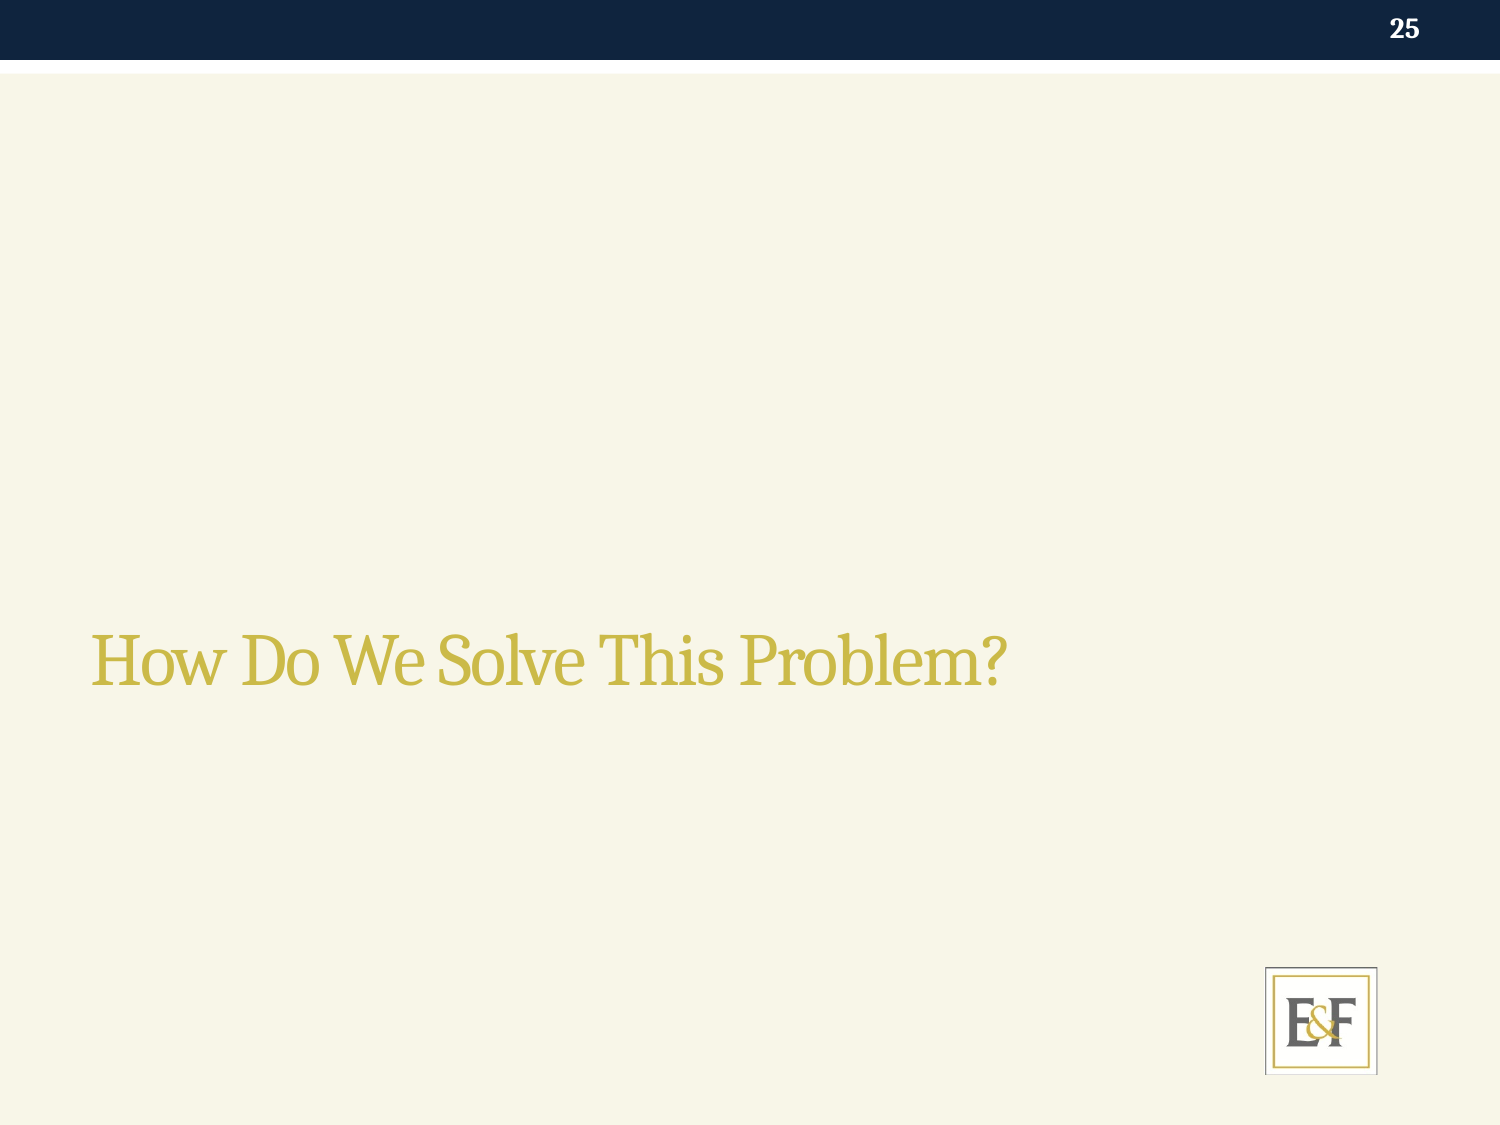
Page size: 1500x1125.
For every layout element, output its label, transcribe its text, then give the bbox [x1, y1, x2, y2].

picture [1264, 966, 1378, 1076]
title How Do We Solve This Problem? [75, 567, 1425, 743]
slide_number 25 [1374, 0, 1500, 54]
